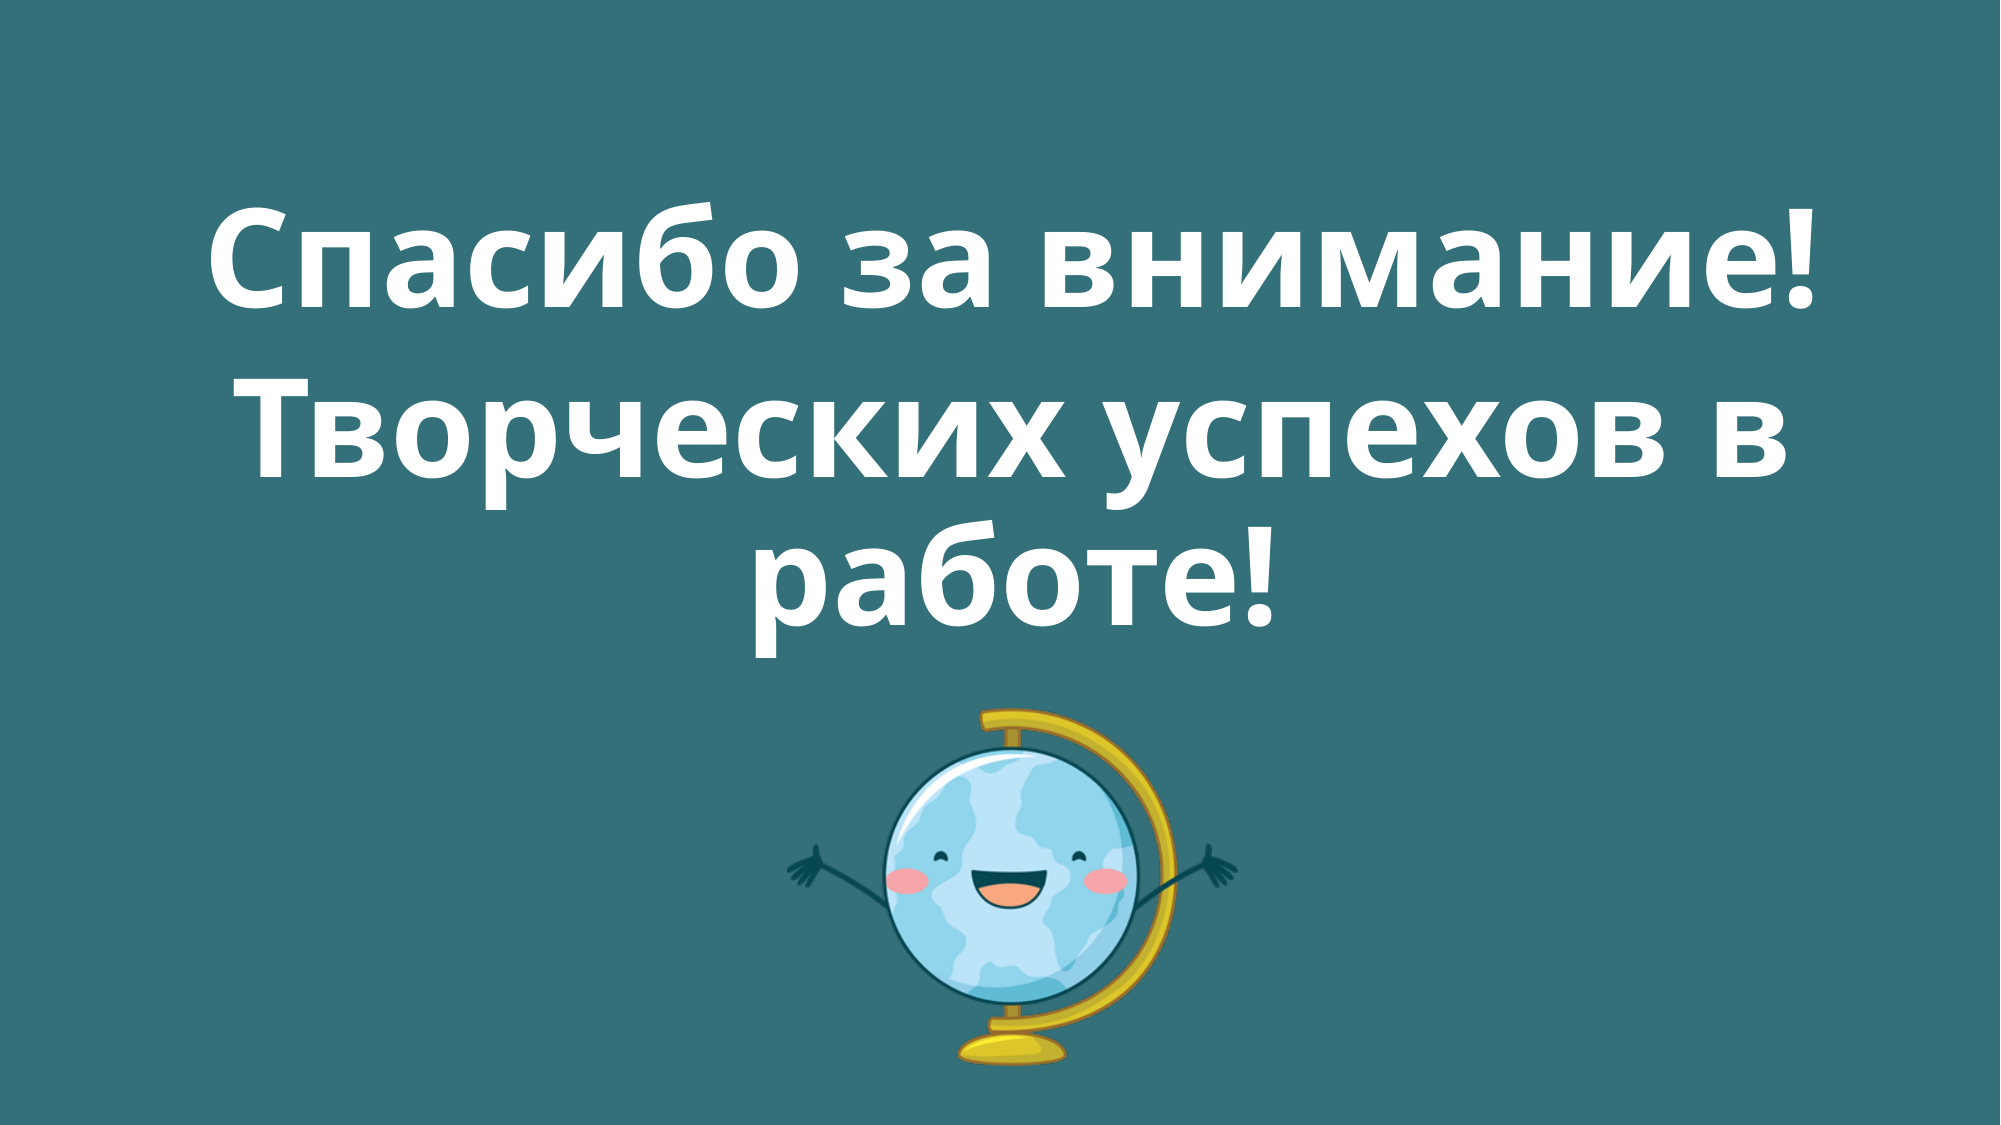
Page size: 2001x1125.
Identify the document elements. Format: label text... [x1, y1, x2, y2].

picture [786, 708, 1238, 1066]
text_box Спасибо за внимание! Творческих успехов в работе! [174, 181, 1850, 473]
